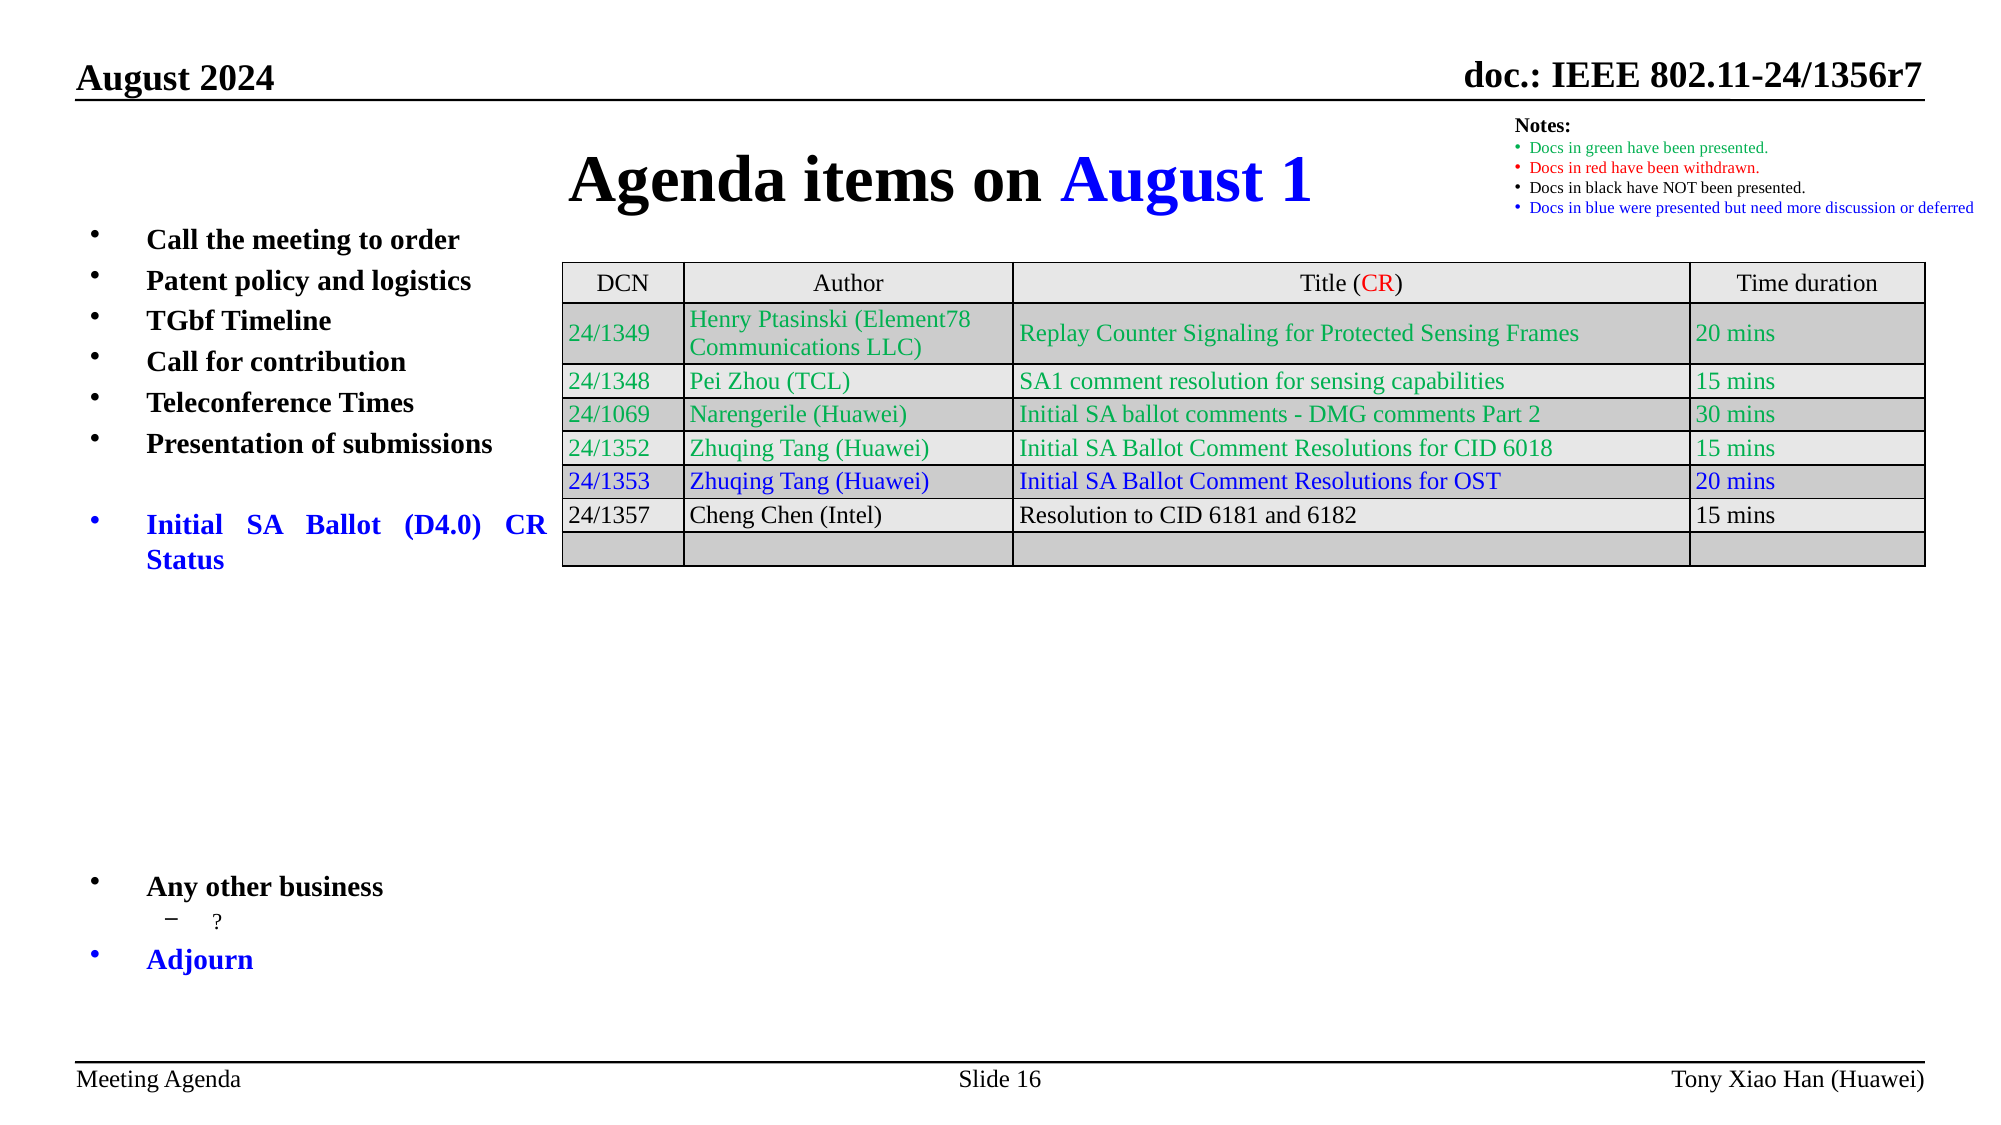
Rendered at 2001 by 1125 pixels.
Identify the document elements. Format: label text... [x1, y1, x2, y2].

table_cell Initial SA ballot comments - DMG comments Part 2 [1014, 399, 1689, 430]
table_cell Narengerile (Huawei) [685, 399, 1012, 430]
table_cell [563, 533, 683, 565]
table_cell Cheng Chen (Intel) [685, 499, 1012, 531]
table_cell 20 mins [1691, 304, 1924, 363]
table_cell [1014, 533, 1689, 565]
table_cell Resolution to CID 6181 and 6182 [1014, 499, 1689, 531]
table_cell 20 mins [1691, 466, 1924, 498]
table_cell 15 mins [1691, 432, 1924, 464]
table_cell 15 mins [1691, 499, 1924, 531]
table_cell Replay Counter Signaling for Protected Sensing Frames [1014, 304, 1689, 363]
table_cell Zhuqing Tang (Huawei) [685, 432, 1012, 464]
table_header Author [685, 263, 1012, 302]
text_box Notes: Docs in green have been presented. Docs in red have been withdrawn. Docs in black have NOT been presented. Docs in blue were presented but need more discussion or deferred [1500, 104, 2000, 246]
table_cell 30 mins [1691, 399, 1924, 430]
table_cell 24/1348 [563, 365, 683, 397]
text_box Agenda items on August 1 [262, 87, 1638, 262]
table_cell SA1 comment resolution for sensing capabilities [1014, 365, 1689, 397]
table_cell Initial SA Ballot Comment Resolutions for OST [1014, 466, 1689, 498]
table_cell 24/1353 [563, 466, 683, 498]
table_cell 24/1352 [563, 432, 683, 464]
table_cell [685, 533, 1012, 565]
table_header Title (CR) [1014, 263, 1689, 302]
table_cell 15 mins [1691, 365, 1924, 397]
table_header DCN [563, 263, 683, 302]
table_cell Henry Ptasinski (Element78 Communications LLC) [685, 304, 1012, 363]
table_cell 24/1349 [563, 304, 683, 363]
table_cell Initial SA Ballot Comment Resolutions for CID 6018 [1014, 432, 1689, 464]
table_header Time duration [1691, 263, 1924, 302]
table_cell Zhuqing Tang (Huawei) [685, 466, 1012, 498]
table_cell Pei Zhou (TCL) [685, 365, 1012, 397]
table_cell 24/1357 [563, 499, 683, 531]
table_cell [1691, 533, 1924, 565]
text_box Call the meeting to order Patent policy and logistics TGbf Timeline Call for contribution Teleconference Times Presentation of submissions Initial SA Ballot (D4.0) CR Status Any other business ? Adjourn [75, 212, 563, 1058]
table_cell 24/1069 [563, 399, 683, 430]
